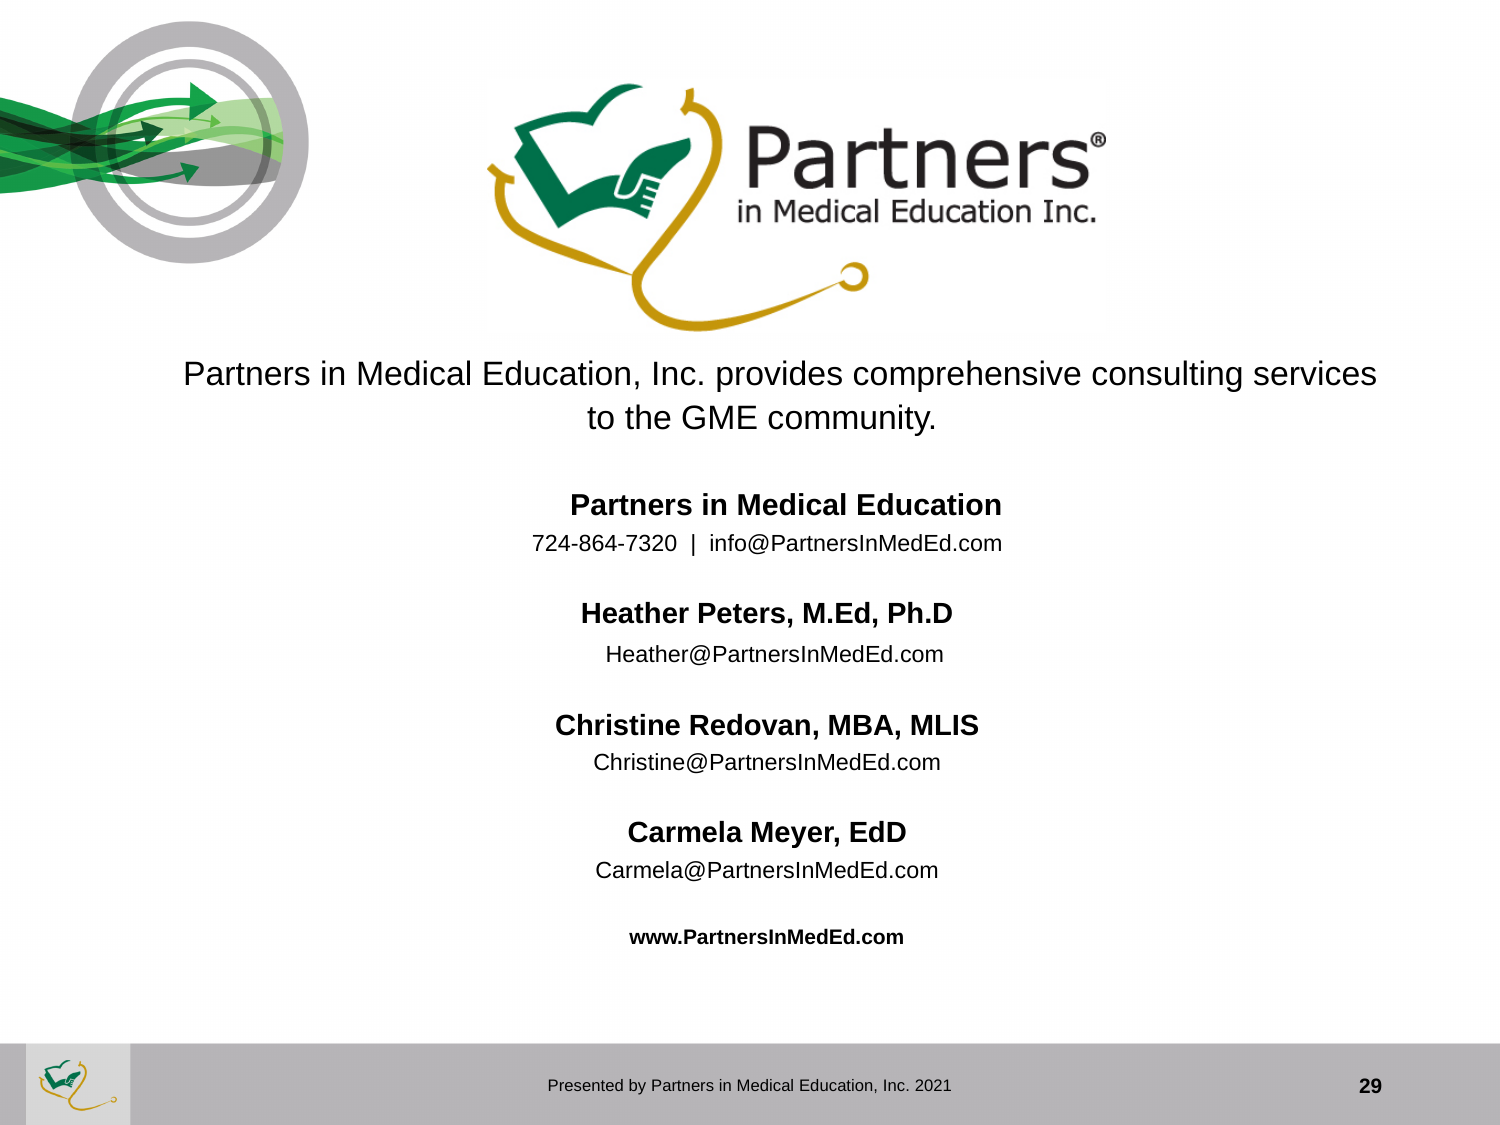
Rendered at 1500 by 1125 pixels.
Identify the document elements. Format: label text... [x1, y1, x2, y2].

footer Presented by Partners in Medical Education, Inc. 2021 [496, 1055, 1004, 1116]
text_box Partners in Medical Education, Inc. provides comprehensive consulting services to the GME community. Partners in Medical Education 724-864-7320 | info@PartnersInMedEd.com Heather Peters, M.Ed, Ph.D Heather@PartnersInMedEd.com Christine Redovan, MBA, MLIS Christine@PartnersInMedEd.com Carmela Meyer, EdD Carmela@PartnersInMedEd.com www.PartnersInMedEd.com [137, 352, 1397, 976]
slide_number 29 [1311, 1055, 1397, 1116]
picture [0, 0, 1500, 1125]
